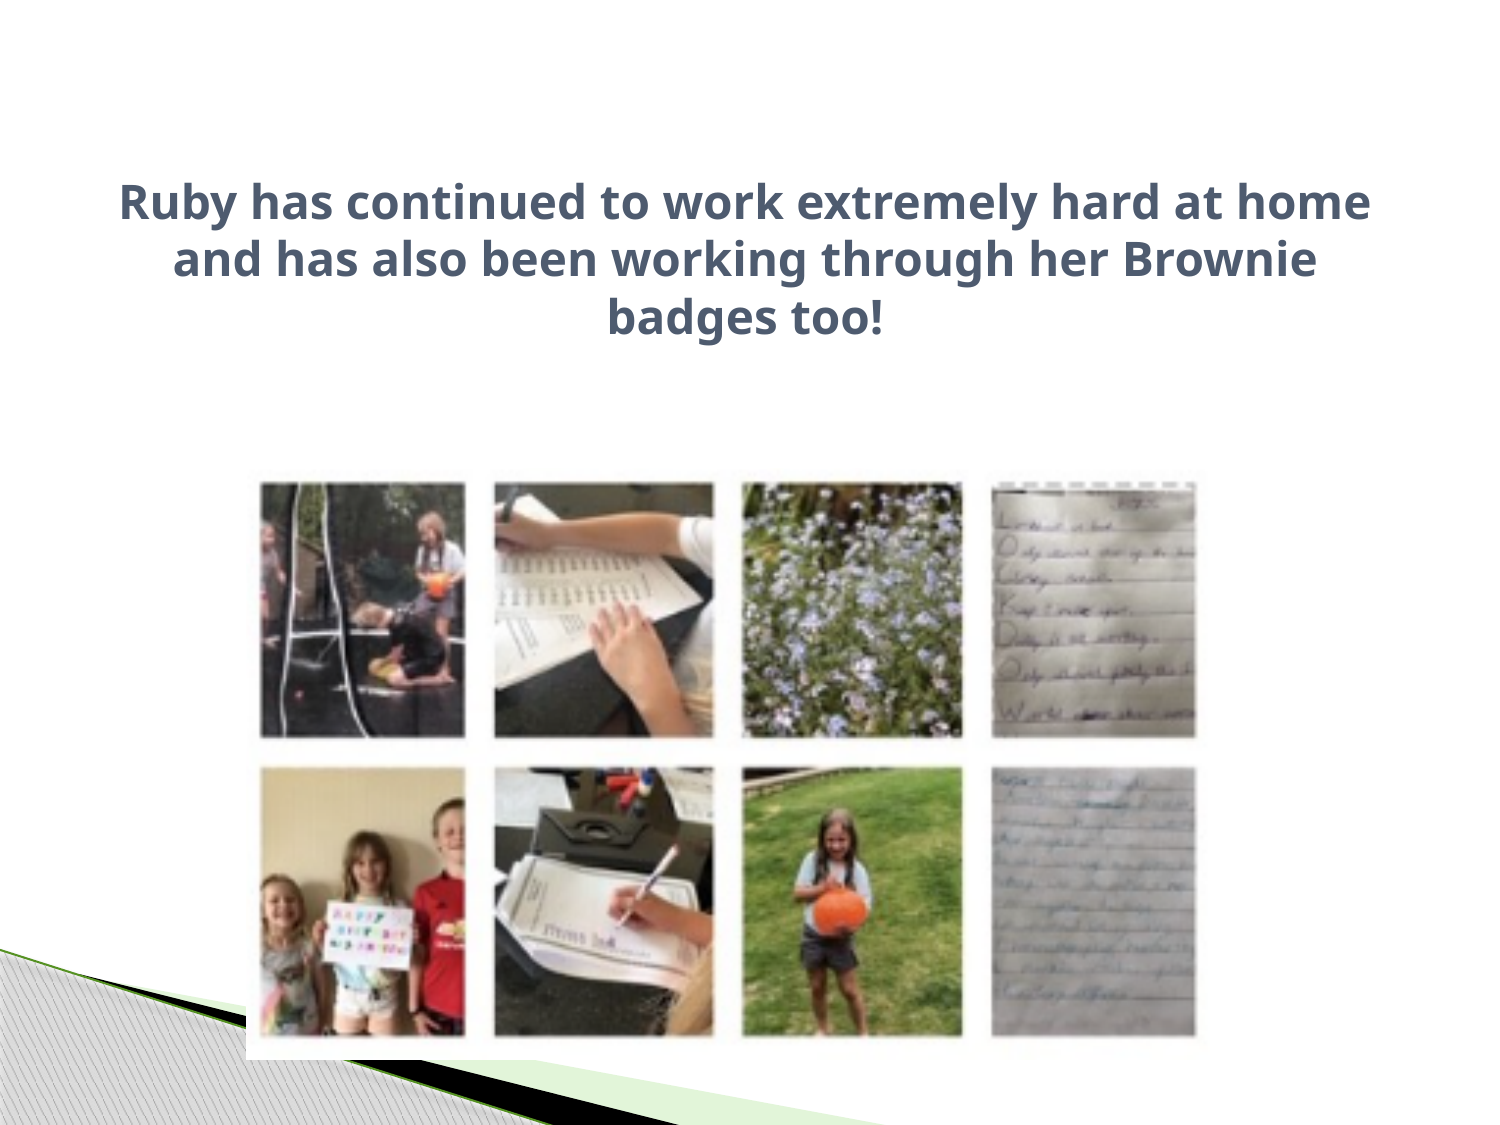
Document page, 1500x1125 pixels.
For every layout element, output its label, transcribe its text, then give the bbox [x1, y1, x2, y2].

picture [245, 468, 1211, 1060]
title Ruby has continued to work extremely hard at home and has also been working through her Brownie badges too! [70, 164, 1421, 352]
